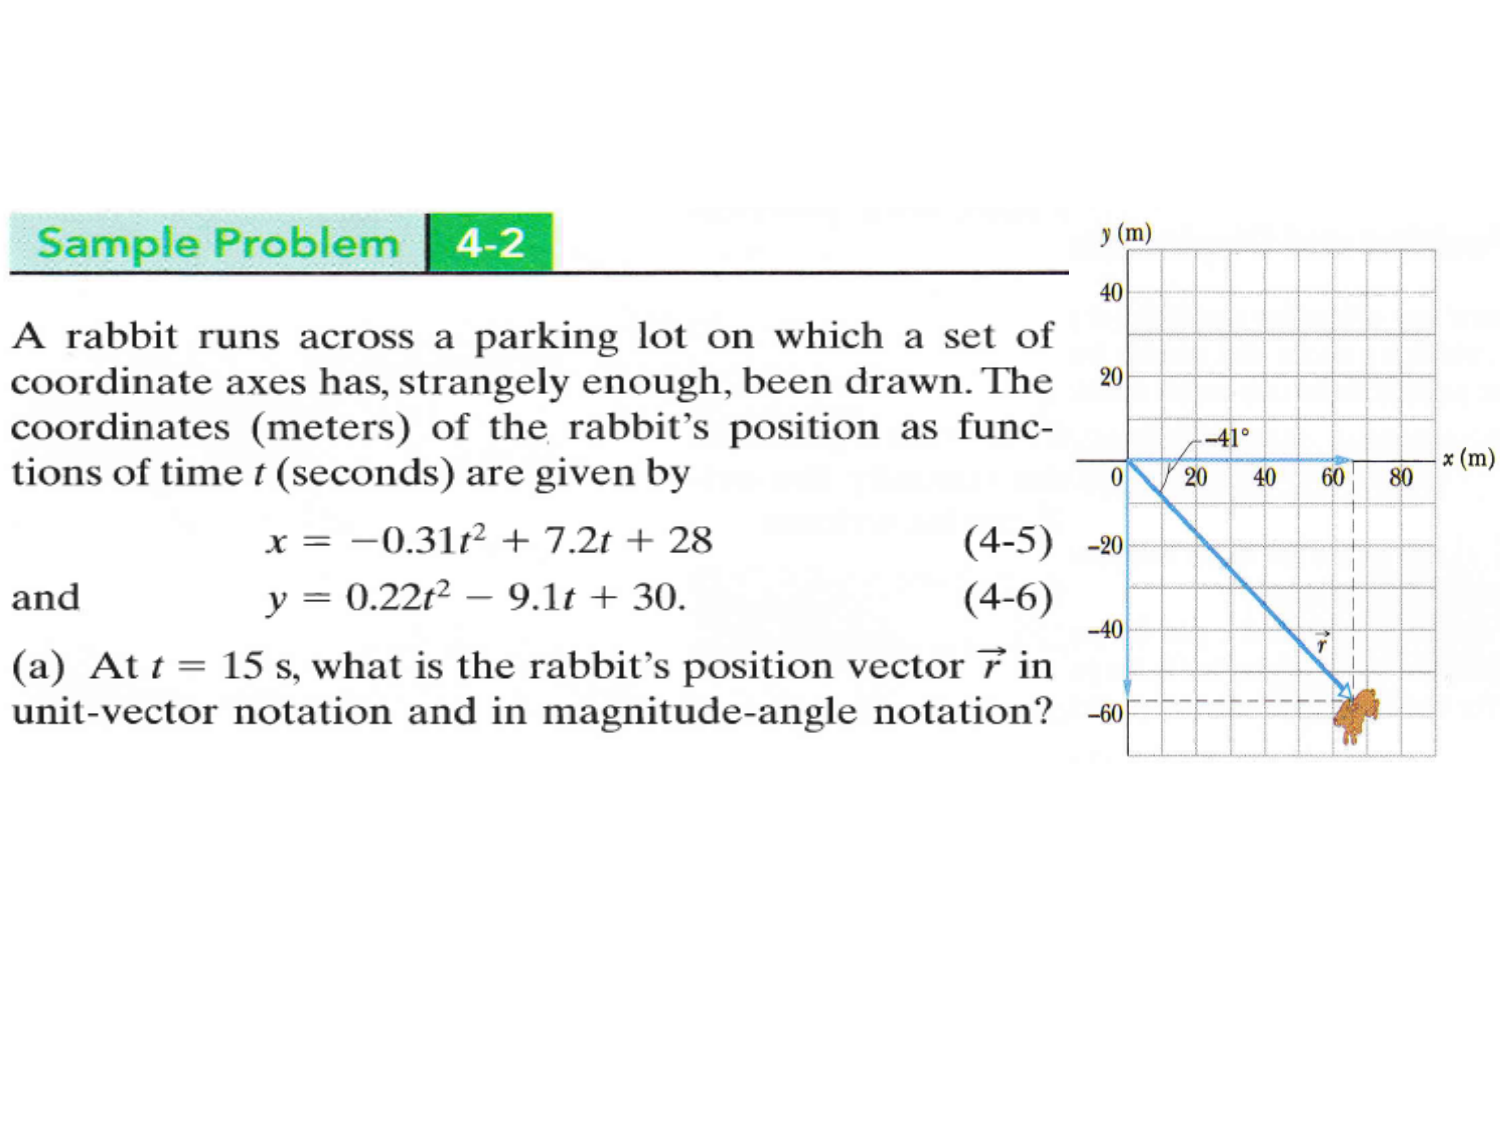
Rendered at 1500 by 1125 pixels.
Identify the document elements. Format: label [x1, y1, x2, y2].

picture [0, 207, 1500, 764]
